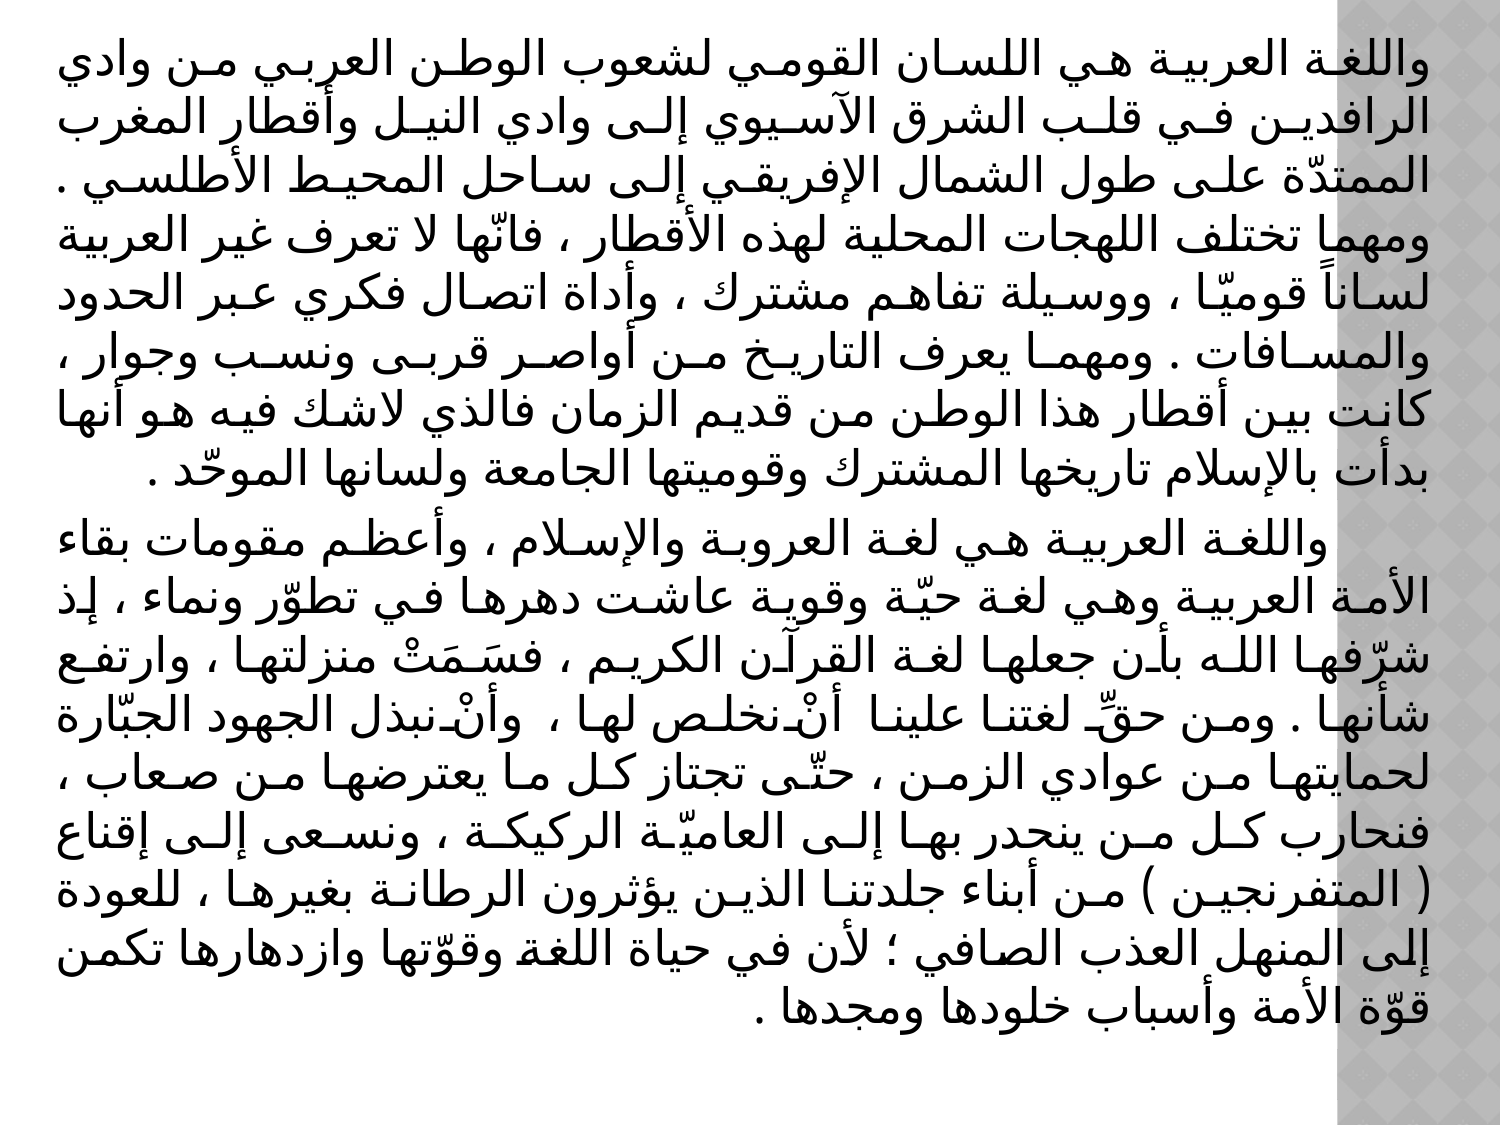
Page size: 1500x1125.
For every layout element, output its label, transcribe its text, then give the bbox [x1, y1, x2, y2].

list واللغة العربية هي اللسان القومي لشعوب الوطن العربي من وادي الرافدين في قلب الشرق الآسيوي إلى وادي النيل وأقطار المغرب الممتدّة على طول الشمال الإفريقي إلى ساحل المحيط الأطلسي . ومهما تختلف اللهجات المحلية لهذه الأقطار ، فانّها لا تعرف غير العربية لساناً قوميّا ، ووسيلة تفاهم مشترك ، وأداة اتصال فكري عبر الحدود والمسافات . ومهما يعرف التاريخ من أواصر قربى ونسب وجوار ، كانت بين أقطار هذا الوطن من قديم الزمان فالذي لاشك فيه هو أنها بدأت بالإسلام تاريخها المشترك وقوميتها الجامعة ولسانها الموحّد . واللغة العربية هي لغة العروبة والإسلام ، وأعظم مقومات بقاء الأمة العربية وهي لغة حيّة وقوية عاشت دهرها في تطوّر ونماء ، إذ شرّفها الله بأن جعلها لغة القرآن الكريم ، فسَمَتْ منزلتها ، وارتفع شأنها . ومن حقِّ لغتنا علينا أنْ نخلص لها ، وأنْ نبذل الجهود الجبّارة لحمايتها من عوادي الزمن ، حتّى تجتاز كل ما يعترضها من صعاب ، فنحارب كل من ينحدر بها إلى العاميّة الركيكة ، ونسعى إلى إقناع ( المتفرنجين ) من أبناء جلدتنا الذين يؤثرون الرطانة بغيرها ، للعودة إلى المنهل العذب الصافي ؛ لأن في حياة اللغة وقوّتها وازدهارها تكمن قوّة الأمة وأسباب خلودها ومجدها . [41, 19, 1447, 1059]
